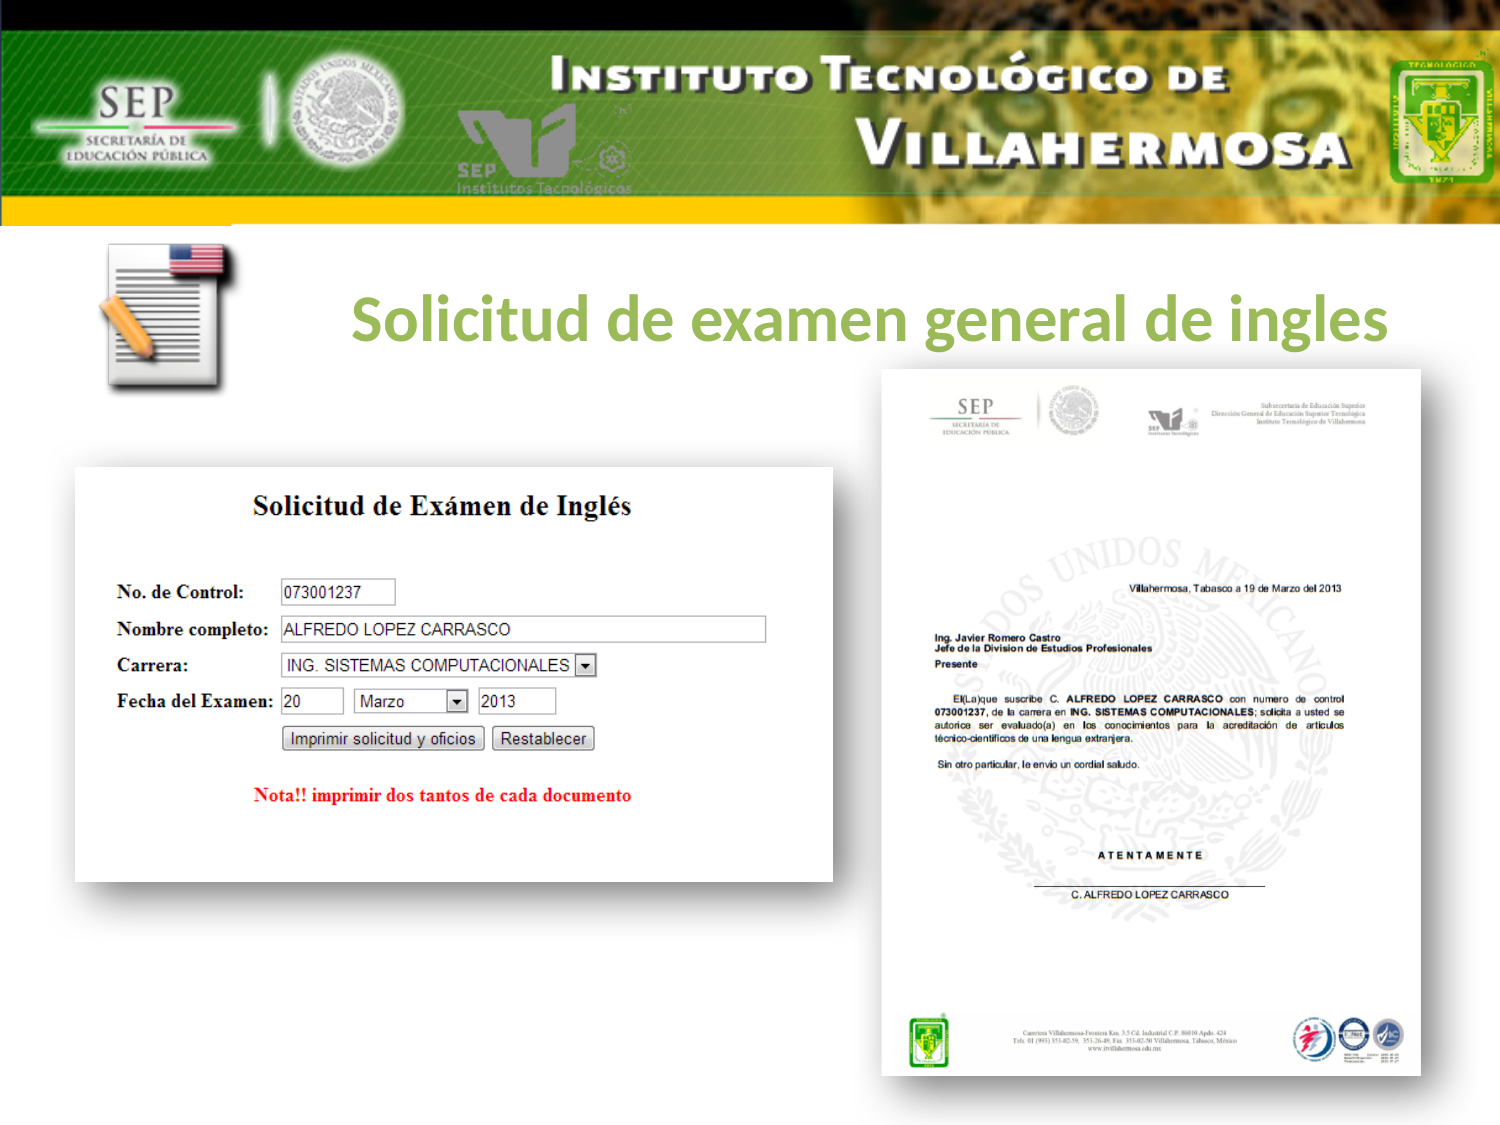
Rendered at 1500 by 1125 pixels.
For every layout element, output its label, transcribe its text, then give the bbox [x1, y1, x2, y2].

text_box Solicitud de examen general de ingles [321, 267, 1421, 362]
picture [0, 0, 1500, 410]
picture [74, 369, 1500, 1076]
